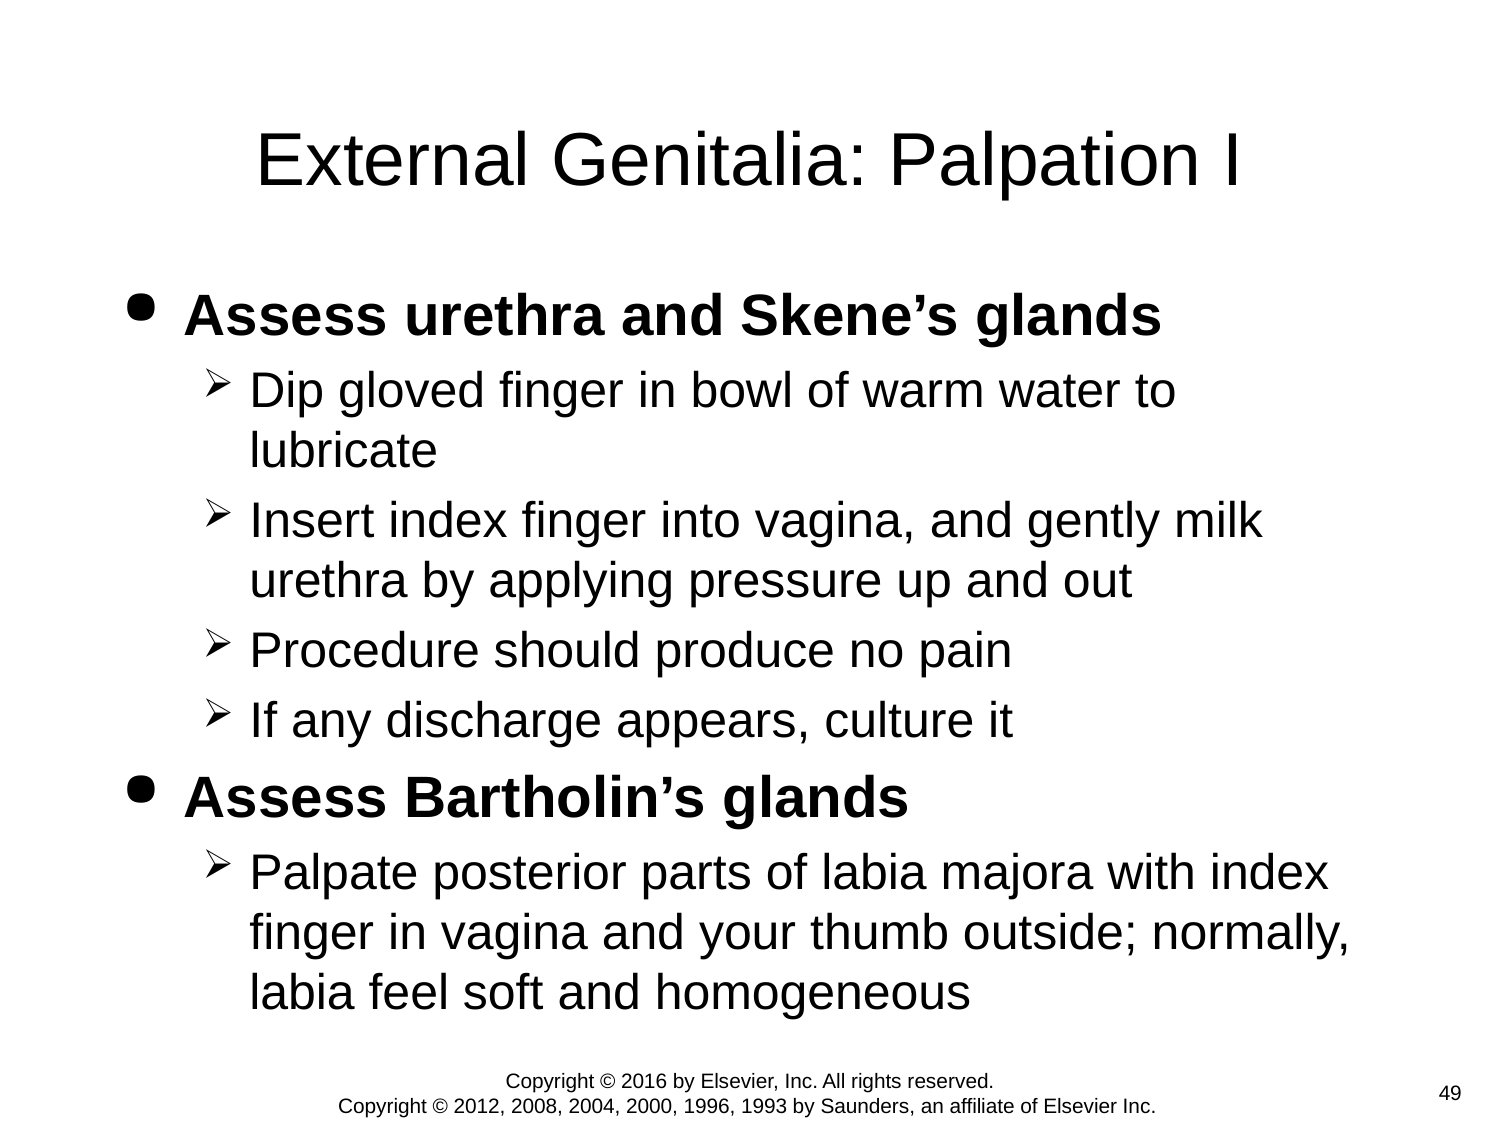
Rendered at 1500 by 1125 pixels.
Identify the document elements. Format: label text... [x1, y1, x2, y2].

footer Copyright © 2016 by Elsevier, Inc. All rights reserved. Copyright © 2012, 2008, 2004, 2000, 1996, 1993 by Saunders, an affiliate of Elsevier Inc. [162, 1059, 1338, 1123]
slide_number 49 [1400, 1060, 1495, 1123]
title External Genitalia: Palpation I [112, 55, 1388, 256]
list Assess urethra and Skene’s glands Dip gloved finger in bowl of warm water to lubricate Insert index finger into vagina, and gently milk urethra by applying pressure up and out Procedure should produce no pain If any discharge appears, culture it Assess Bartholin’s glands Palpate posterior parts of labia majora with index finger in vagina and your thumb outside; normally, labia feel soft and homogeneous [112, 270, 1388, 1039]
